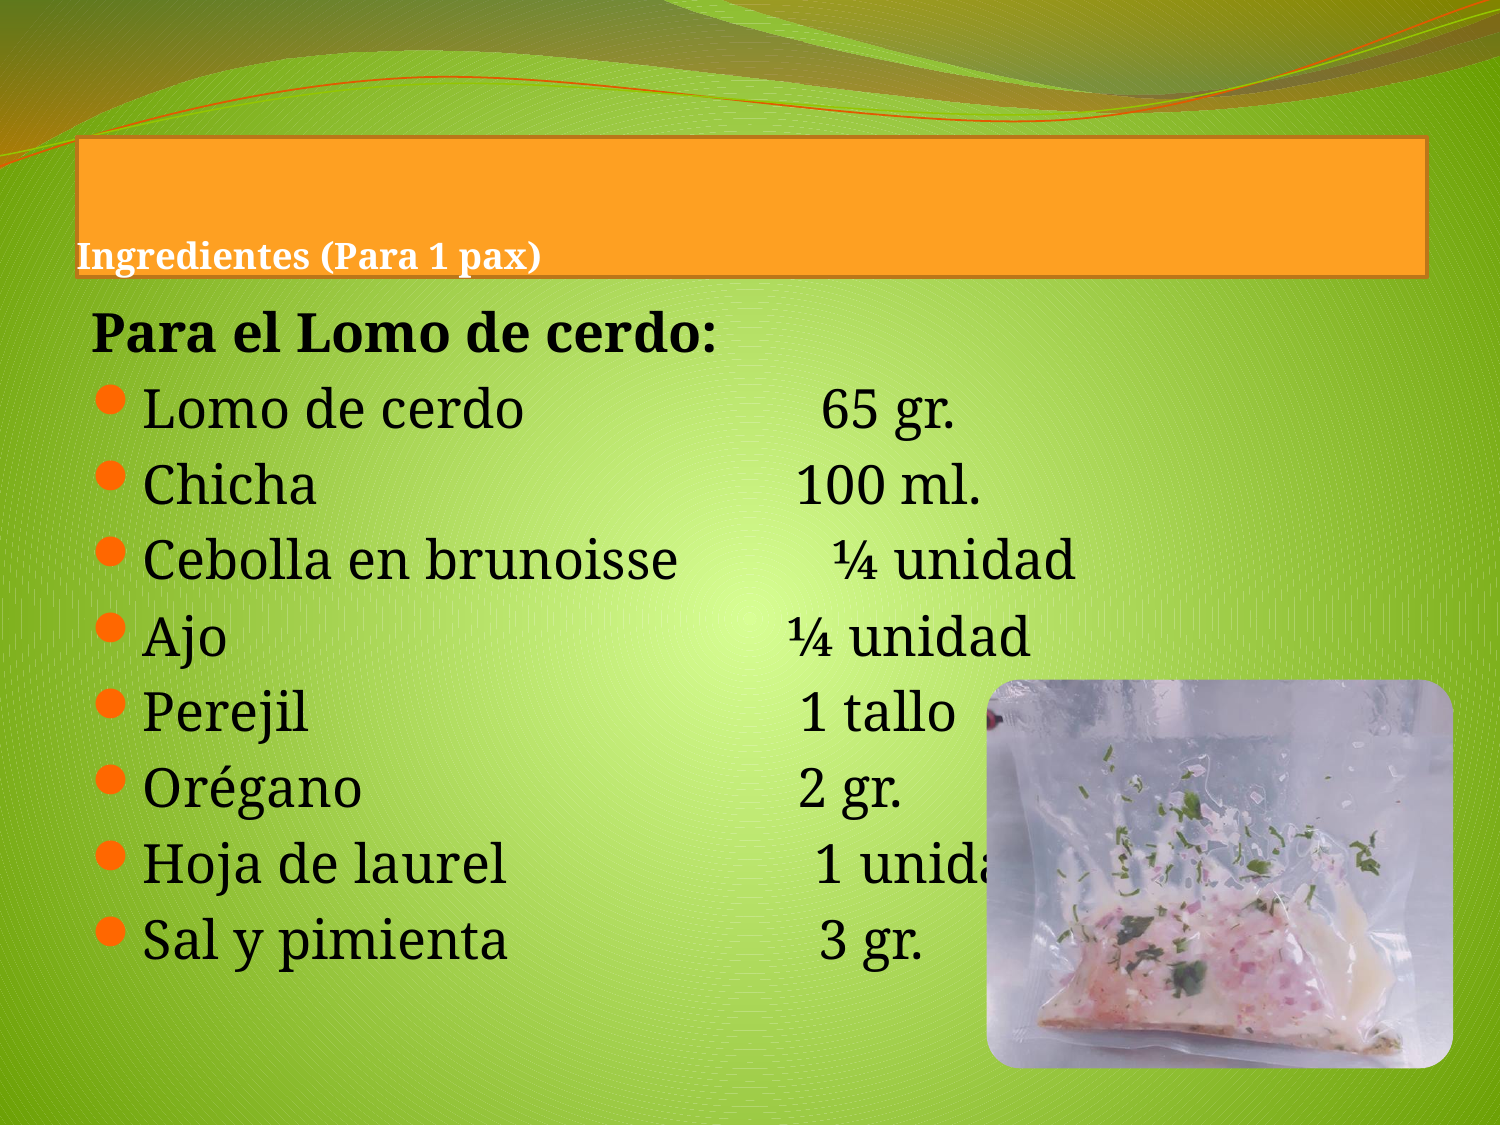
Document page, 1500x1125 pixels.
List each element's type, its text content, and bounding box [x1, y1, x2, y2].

picture [986, 679, 1454, 1069]
title Ingredientes (Para 1 pax) [75, 135, 1429, 279]
list Para el Lomo de cerdo: Lomo de cerdo 65 gr. Chicha 100 ml. Cebolla en brunoisse ¼ unidad Ajo ¼ unidad Perejil 1 tallo Orégano 2 gr. Hoja de laurel 1 unidad Sal y pimienta 3 gr. [76, 290, 1427, 1073]
